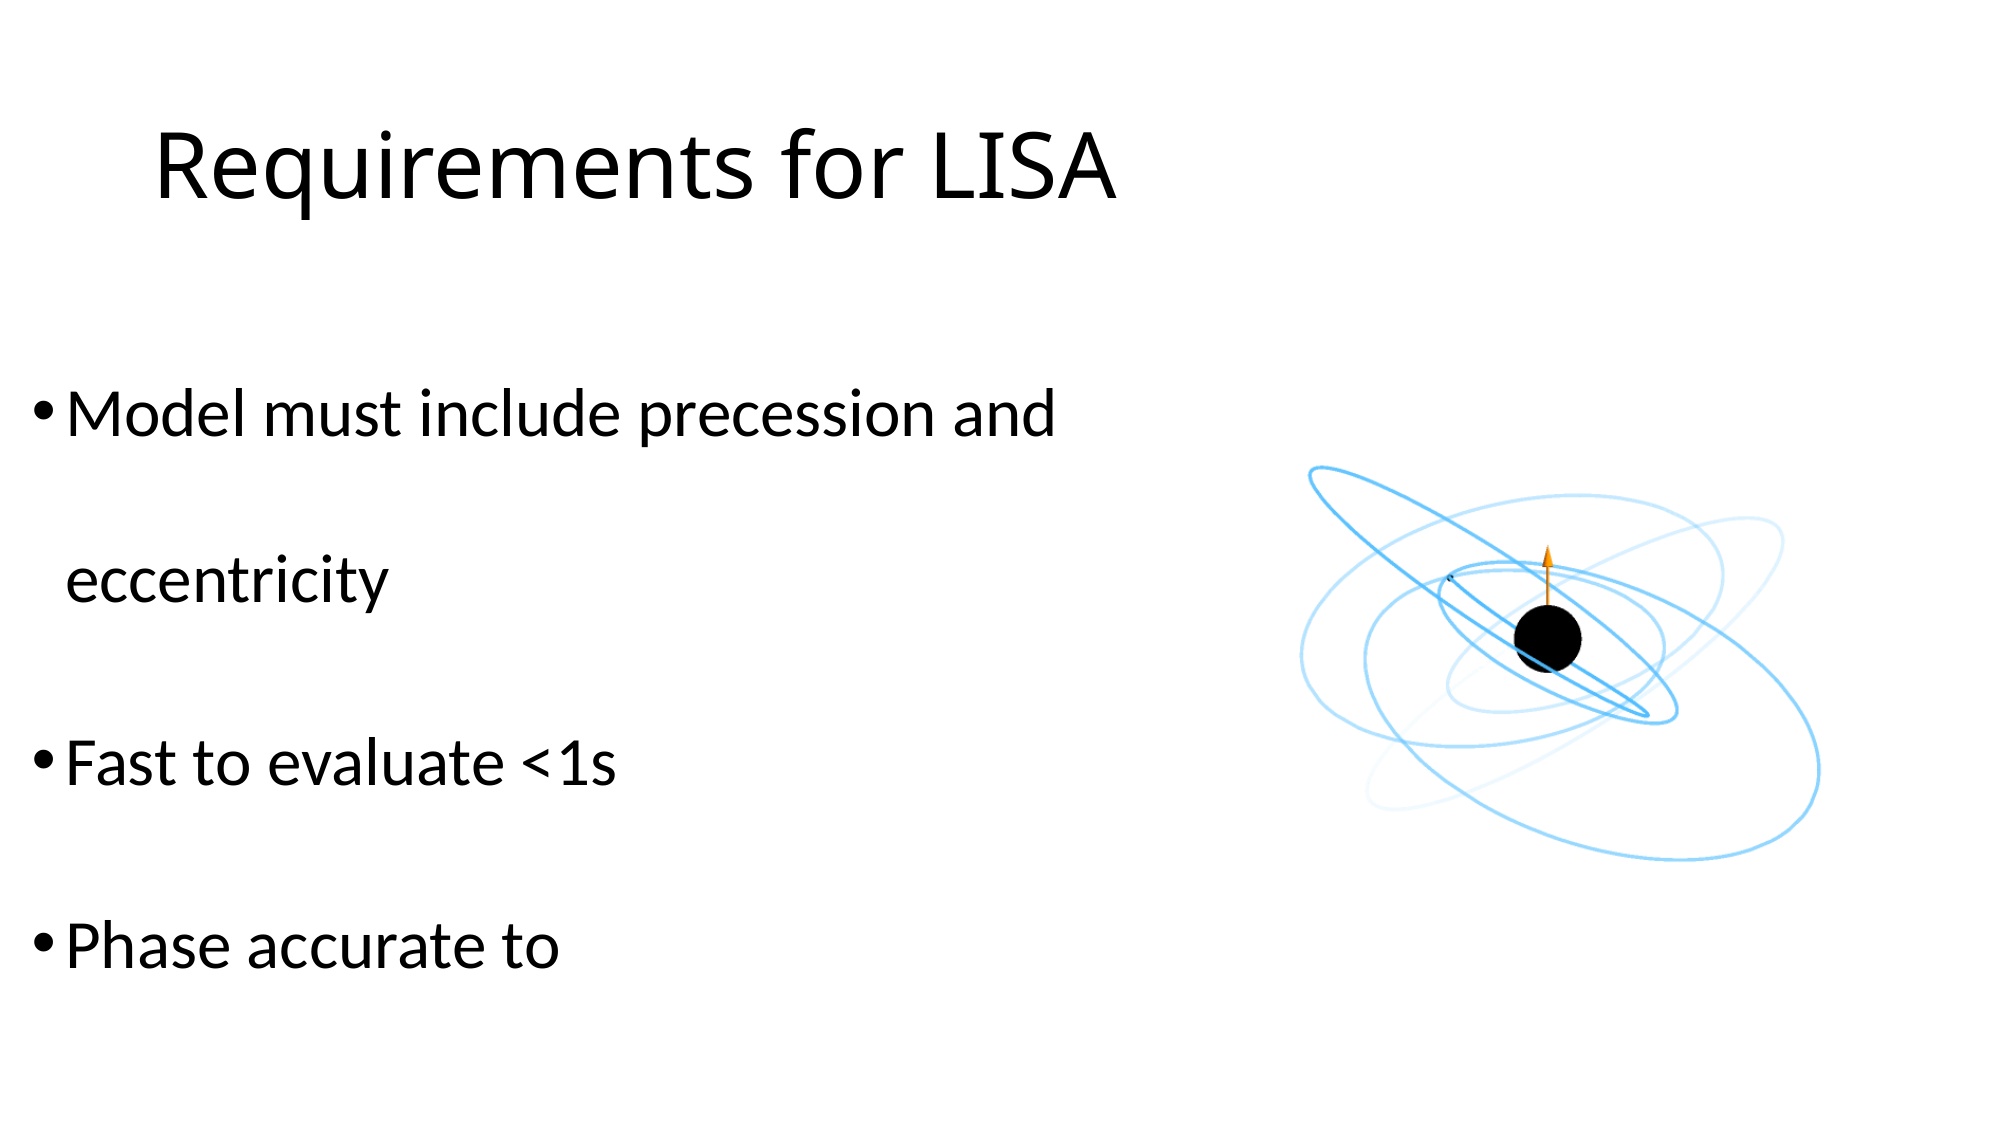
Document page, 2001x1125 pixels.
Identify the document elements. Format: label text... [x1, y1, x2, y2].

picture [1123, 341, 2000, 928]
title Requirements for LISA [137, 59, 1863, 278]
